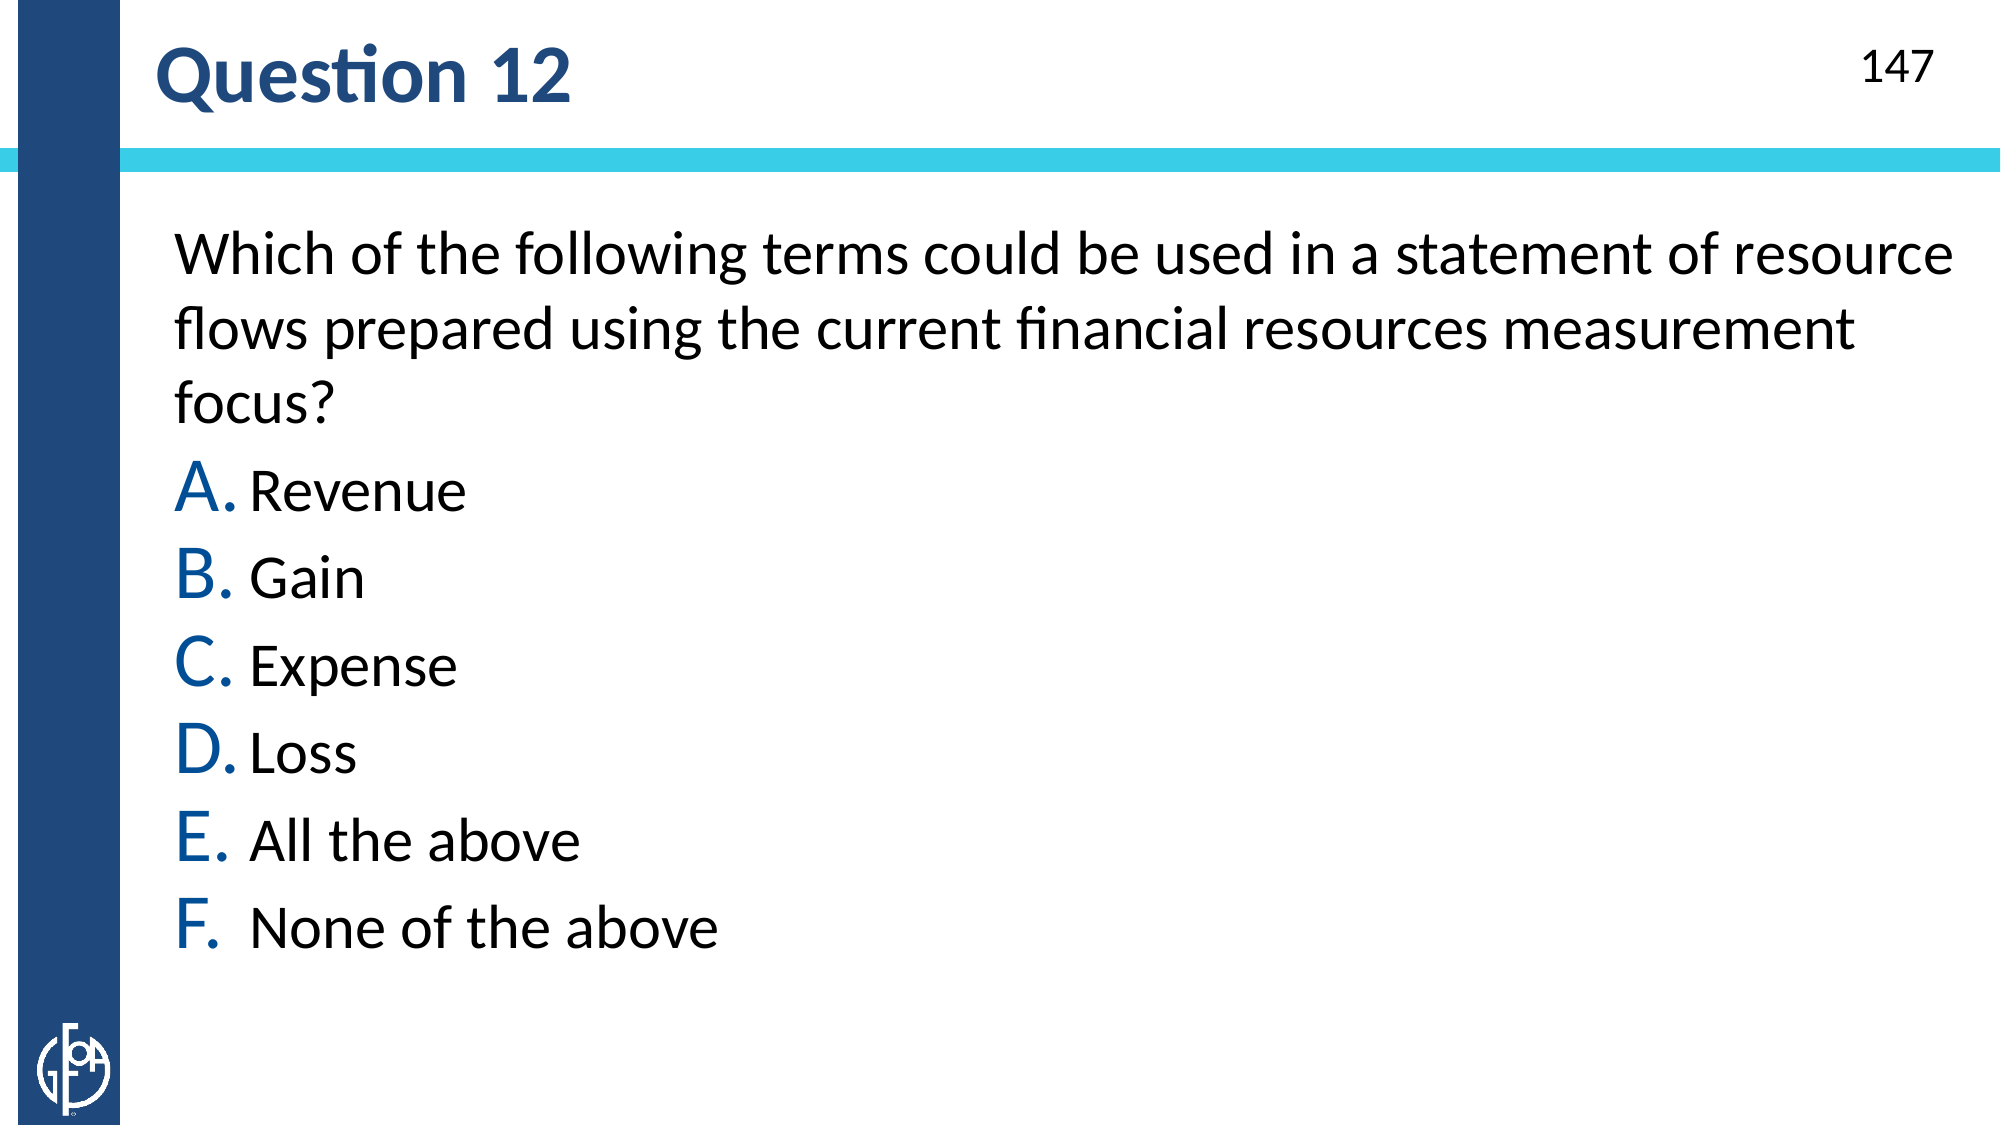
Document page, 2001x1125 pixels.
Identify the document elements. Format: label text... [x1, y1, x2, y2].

text_box 147 [1837, 24, 1950, 85]
title Question 12 [140, 0, 1978, 138]
list Which of the following terms could be used in a statement of resource flows prepared using the current financial resources measurement focus? Revenue Gain Expense Loss All the above None of the above [140, 204, 1978, 1092]
